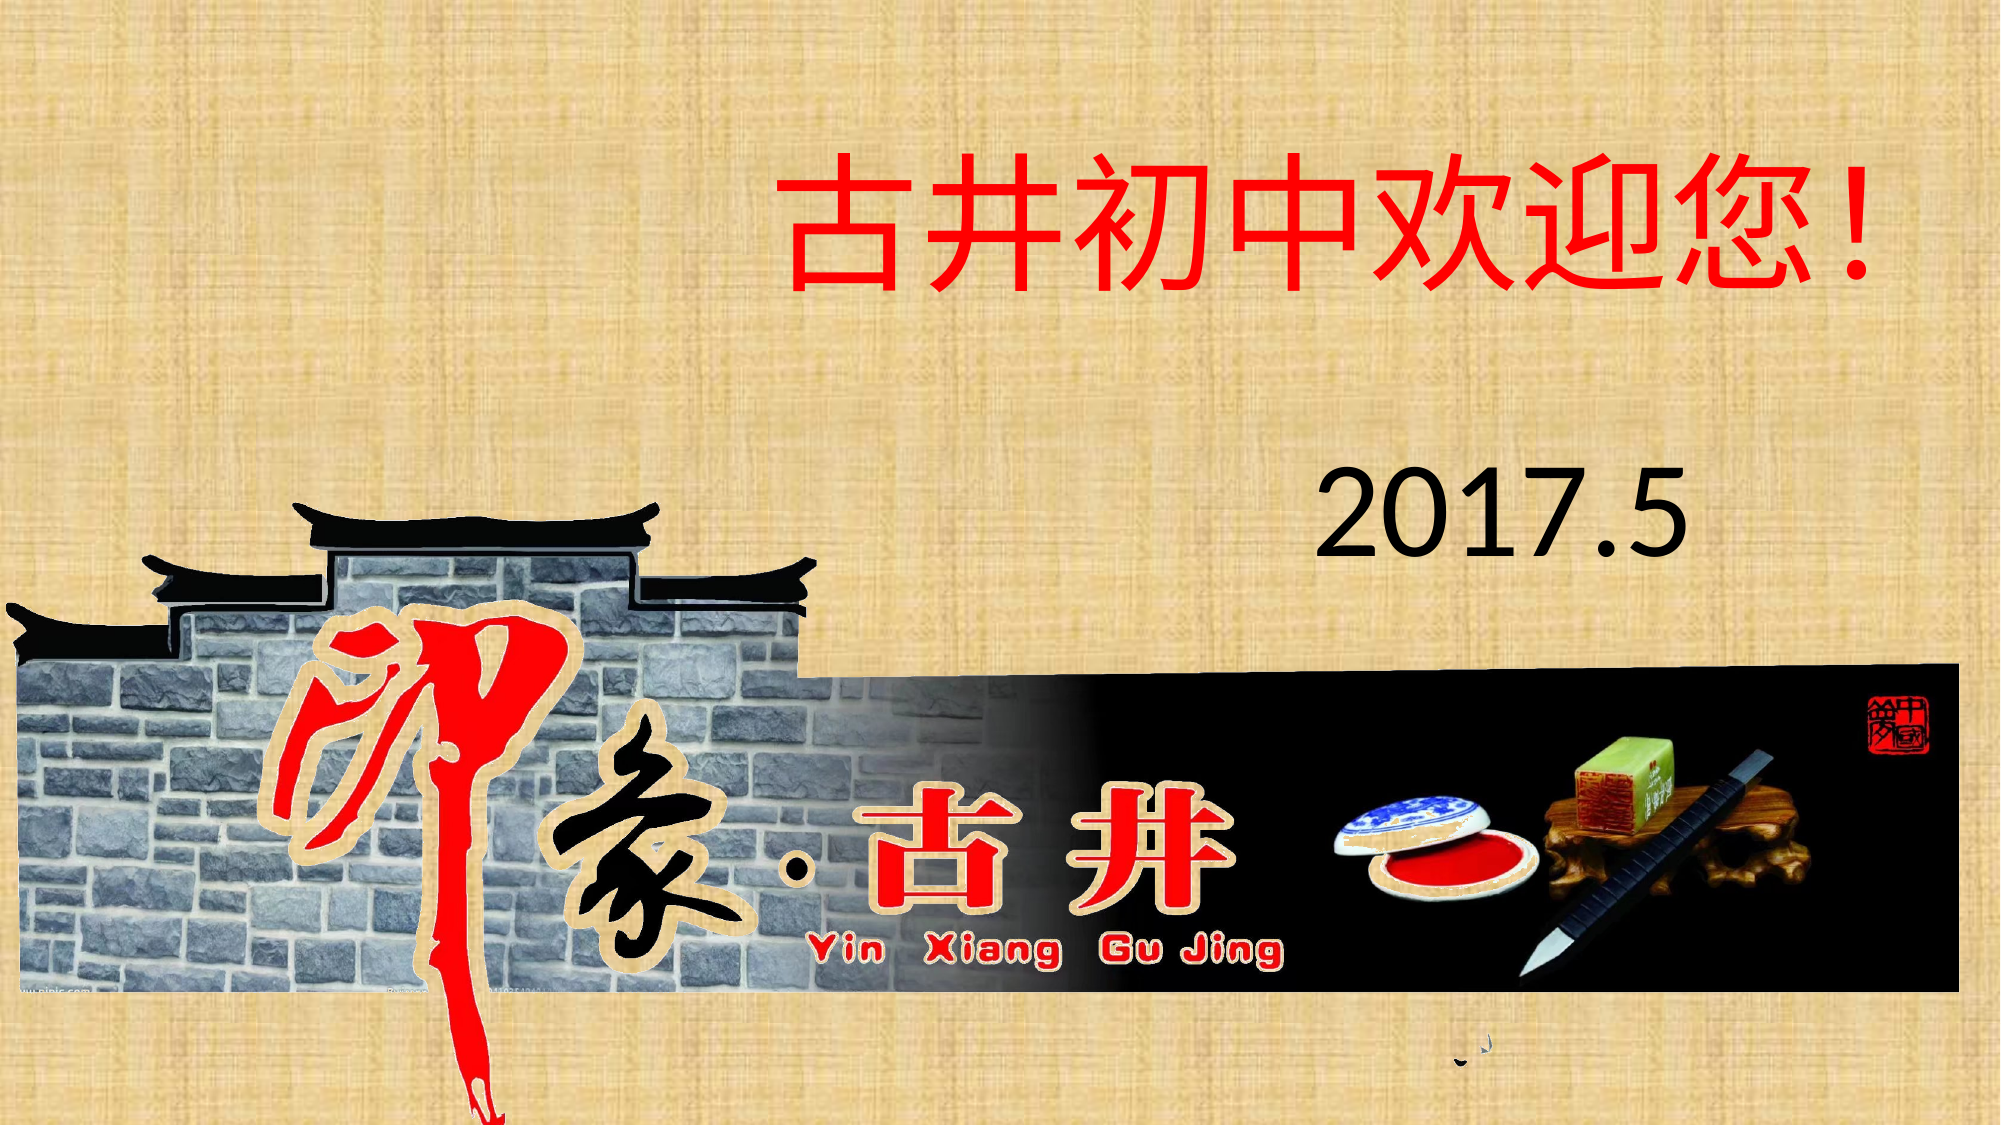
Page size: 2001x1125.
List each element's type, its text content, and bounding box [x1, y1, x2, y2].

title 古井初中欢迎您！ [725, 130, 1864, 320]
text_box 2017.5 [1296, 411, 1710, 502]
picture [0, 0, 2001, 1125]
